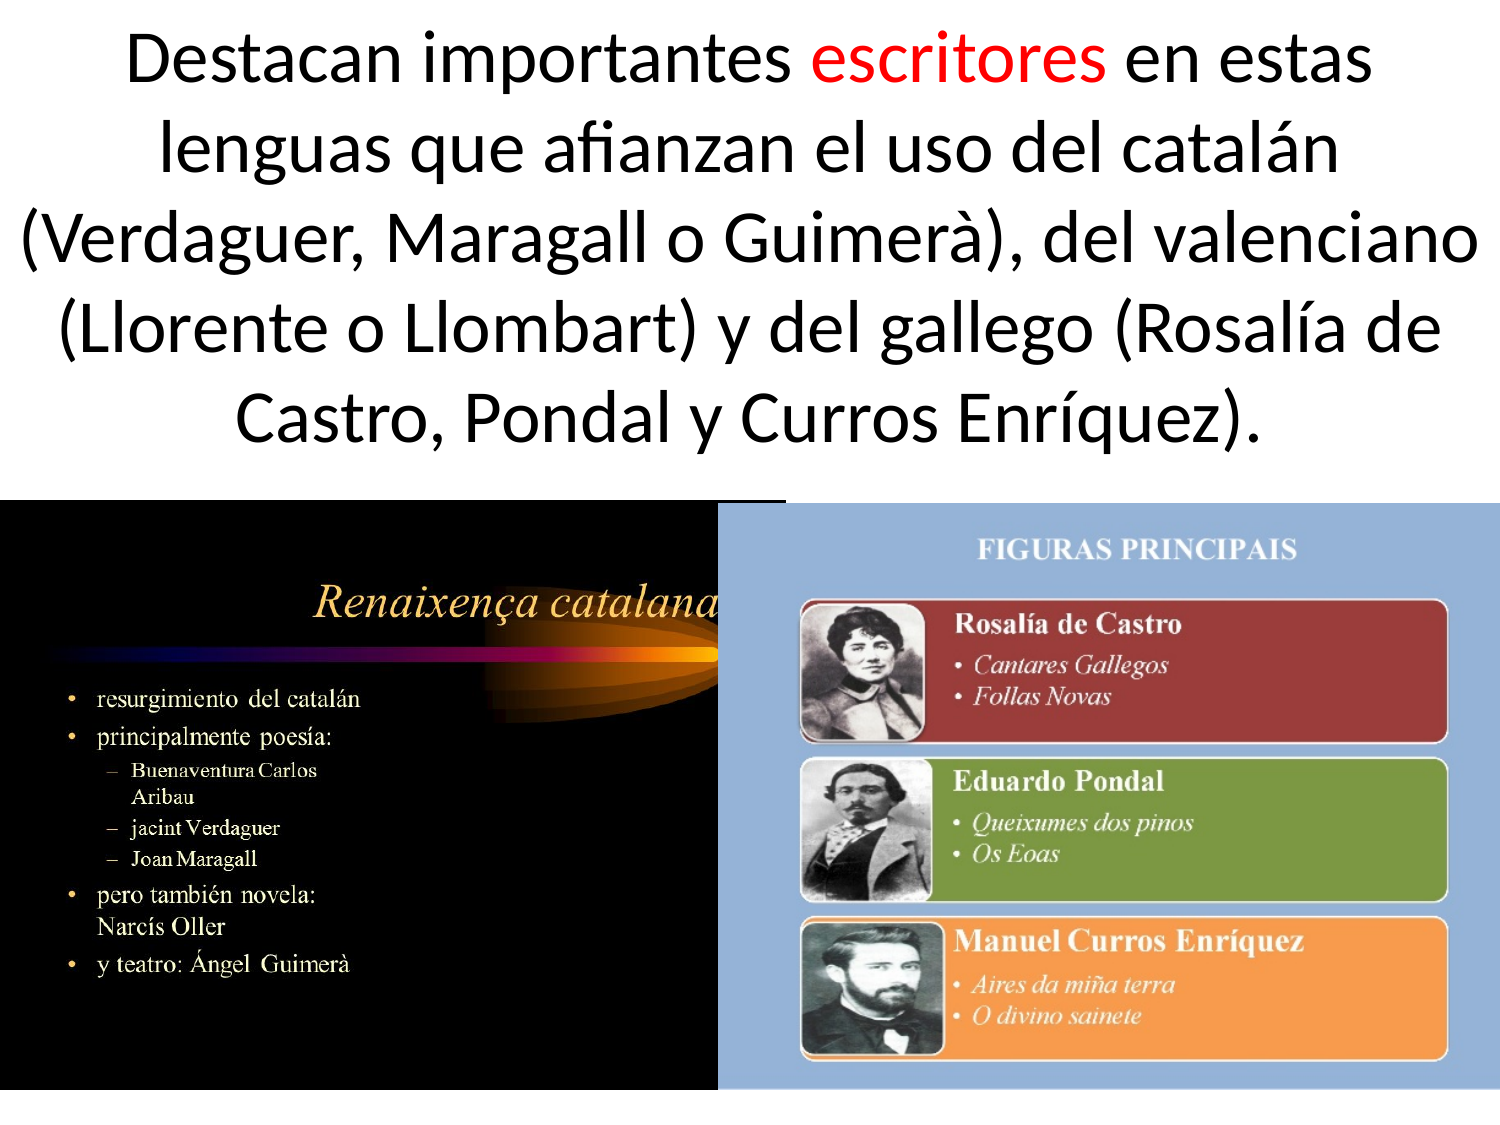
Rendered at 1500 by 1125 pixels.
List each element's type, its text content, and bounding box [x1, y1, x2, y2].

text_box Destacan importantes escritores en estas lenguas que afianzan el uso del catalán (Verdaguer, Maragall o Guimerà), del valenciano (Llorente o Llombart) y del gallego (Rosalía de Castro, Pondal y Curros Enríquez). [0, 0, 1500, 465]
picture [0, 499, 1500, 1090]
